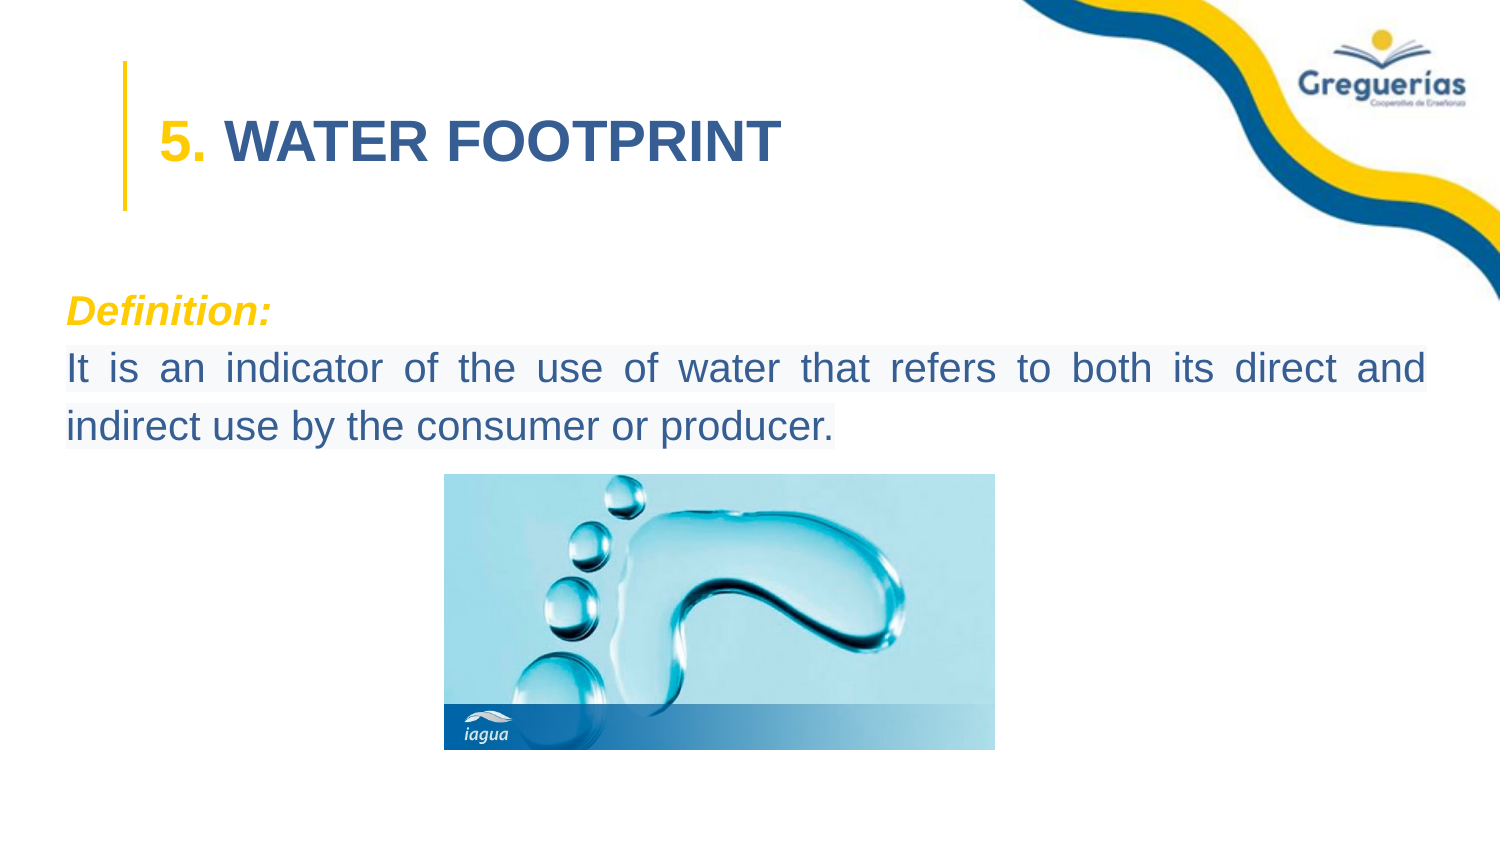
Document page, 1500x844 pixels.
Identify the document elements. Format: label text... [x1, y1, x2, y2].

picture [1010, 0, 1500, 305]
subtitle 5. WATER FOOTPRINT [20, 72, 1418, 203]
picture [443, 474, 995, 751]
title Definition: It is an indicator of the use of water that refers to both its direct and indirect use by the consumer or producer. [51, 261, 1449, 839]
